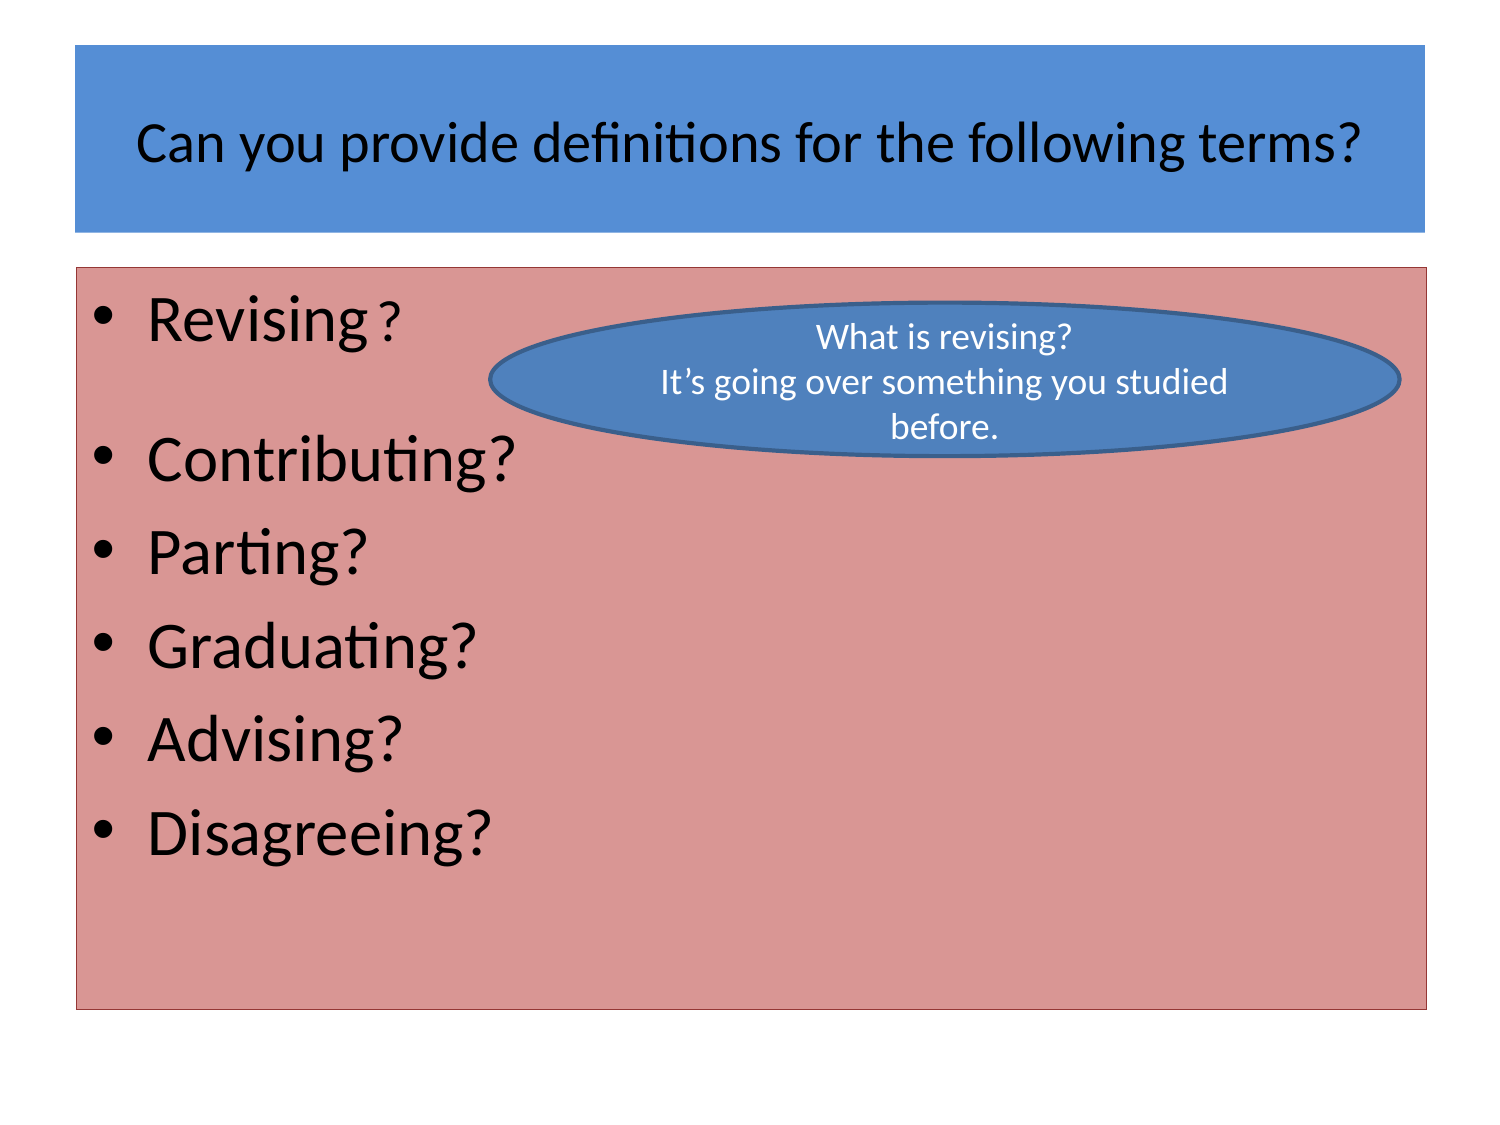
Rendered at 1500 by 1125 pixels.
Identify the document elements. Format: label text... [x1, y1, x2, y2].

title Can you provide definitions for the following terms? [75, 45, 1425, 233]
text_box What is revising? It’s going over something you studied before. [488, 300, 1402, 459]
list Revising ? What is revising? It’s going over something again, something you studied before. Contributing? Parting? Graduating? Advising? Disagreeing? [76, 267, 1427, 1010]
